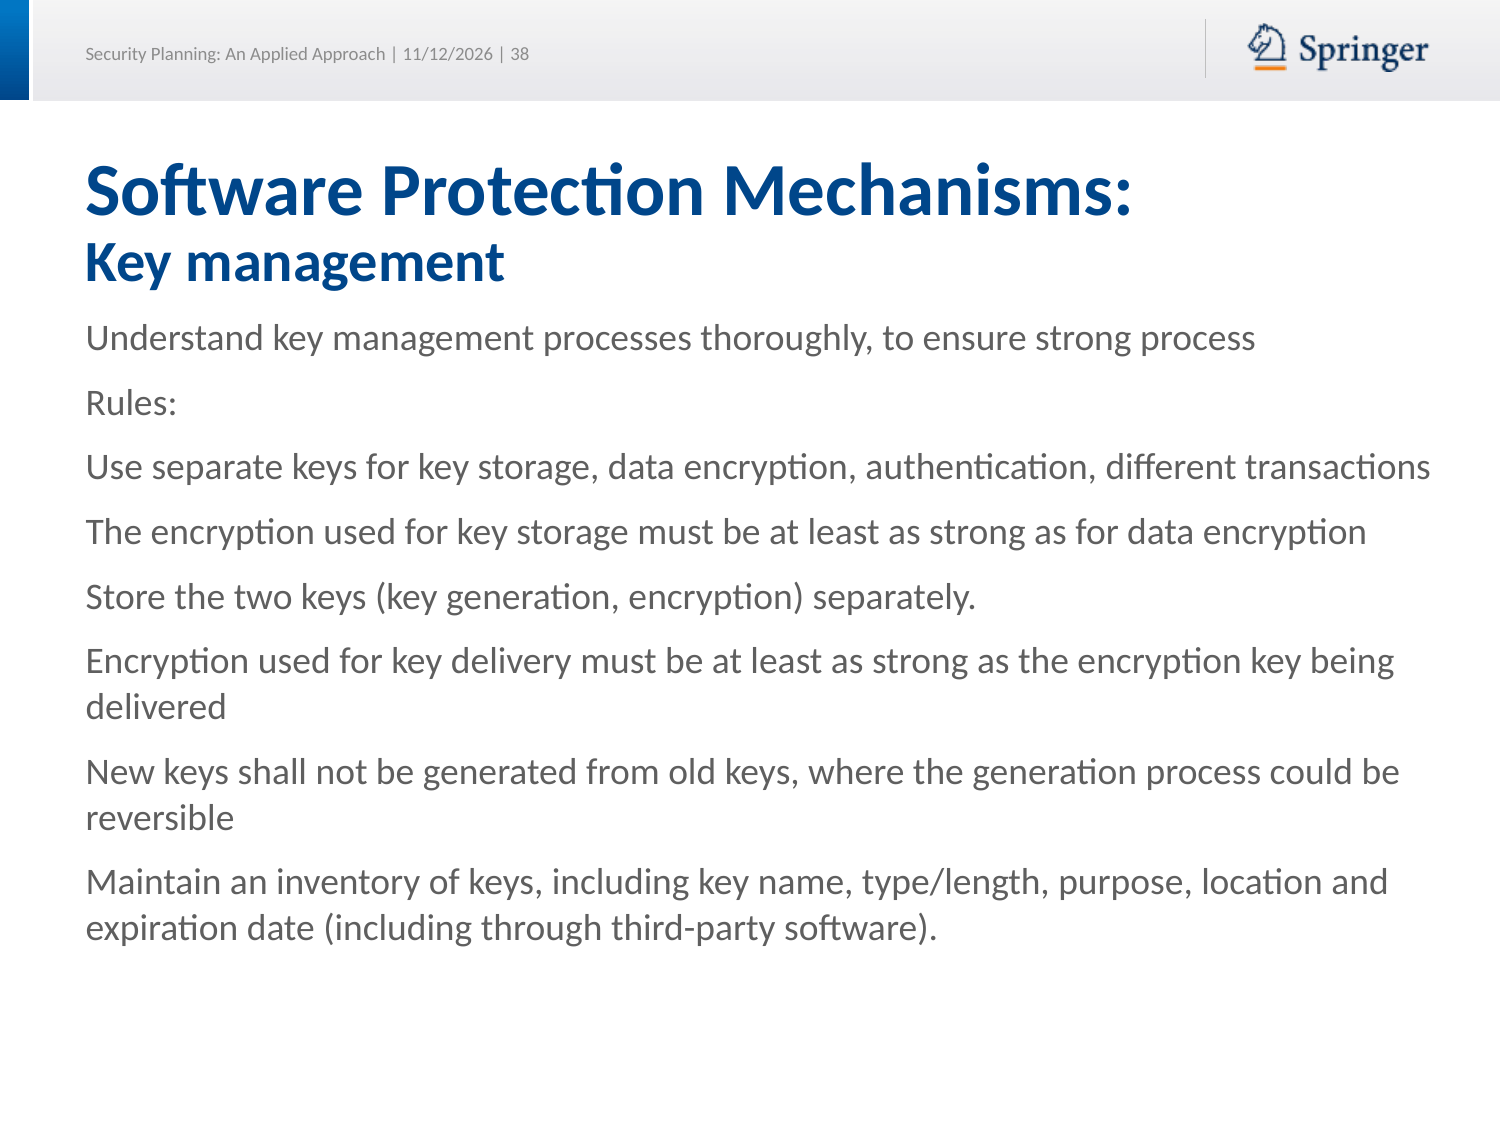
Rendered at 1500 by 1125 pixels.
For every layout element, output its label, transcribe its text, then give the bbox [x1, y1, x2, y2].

picture [33, 0, 1500, 101]
title Software Protection Mechanisms: Key management [85, 150, 1424, 296]
list Understand key management processes thoroughly, to ensure strong process Rules: Use separate keys for key storage, data encryption, authentication, different transactions The encryption used for key storage must be at least as strong as for data encryption Store the two keys (key generation, encryption) separately. Encryption used for key delivery must be at least as strong as the encryption key being delivered New keys shall not be generated from old keys, where the generation process could be reversible Maintain an inventory of keys, including key name, type/length, purpose, location and expiration date (including through third-party software). [85, 312, 1438, 1050]
